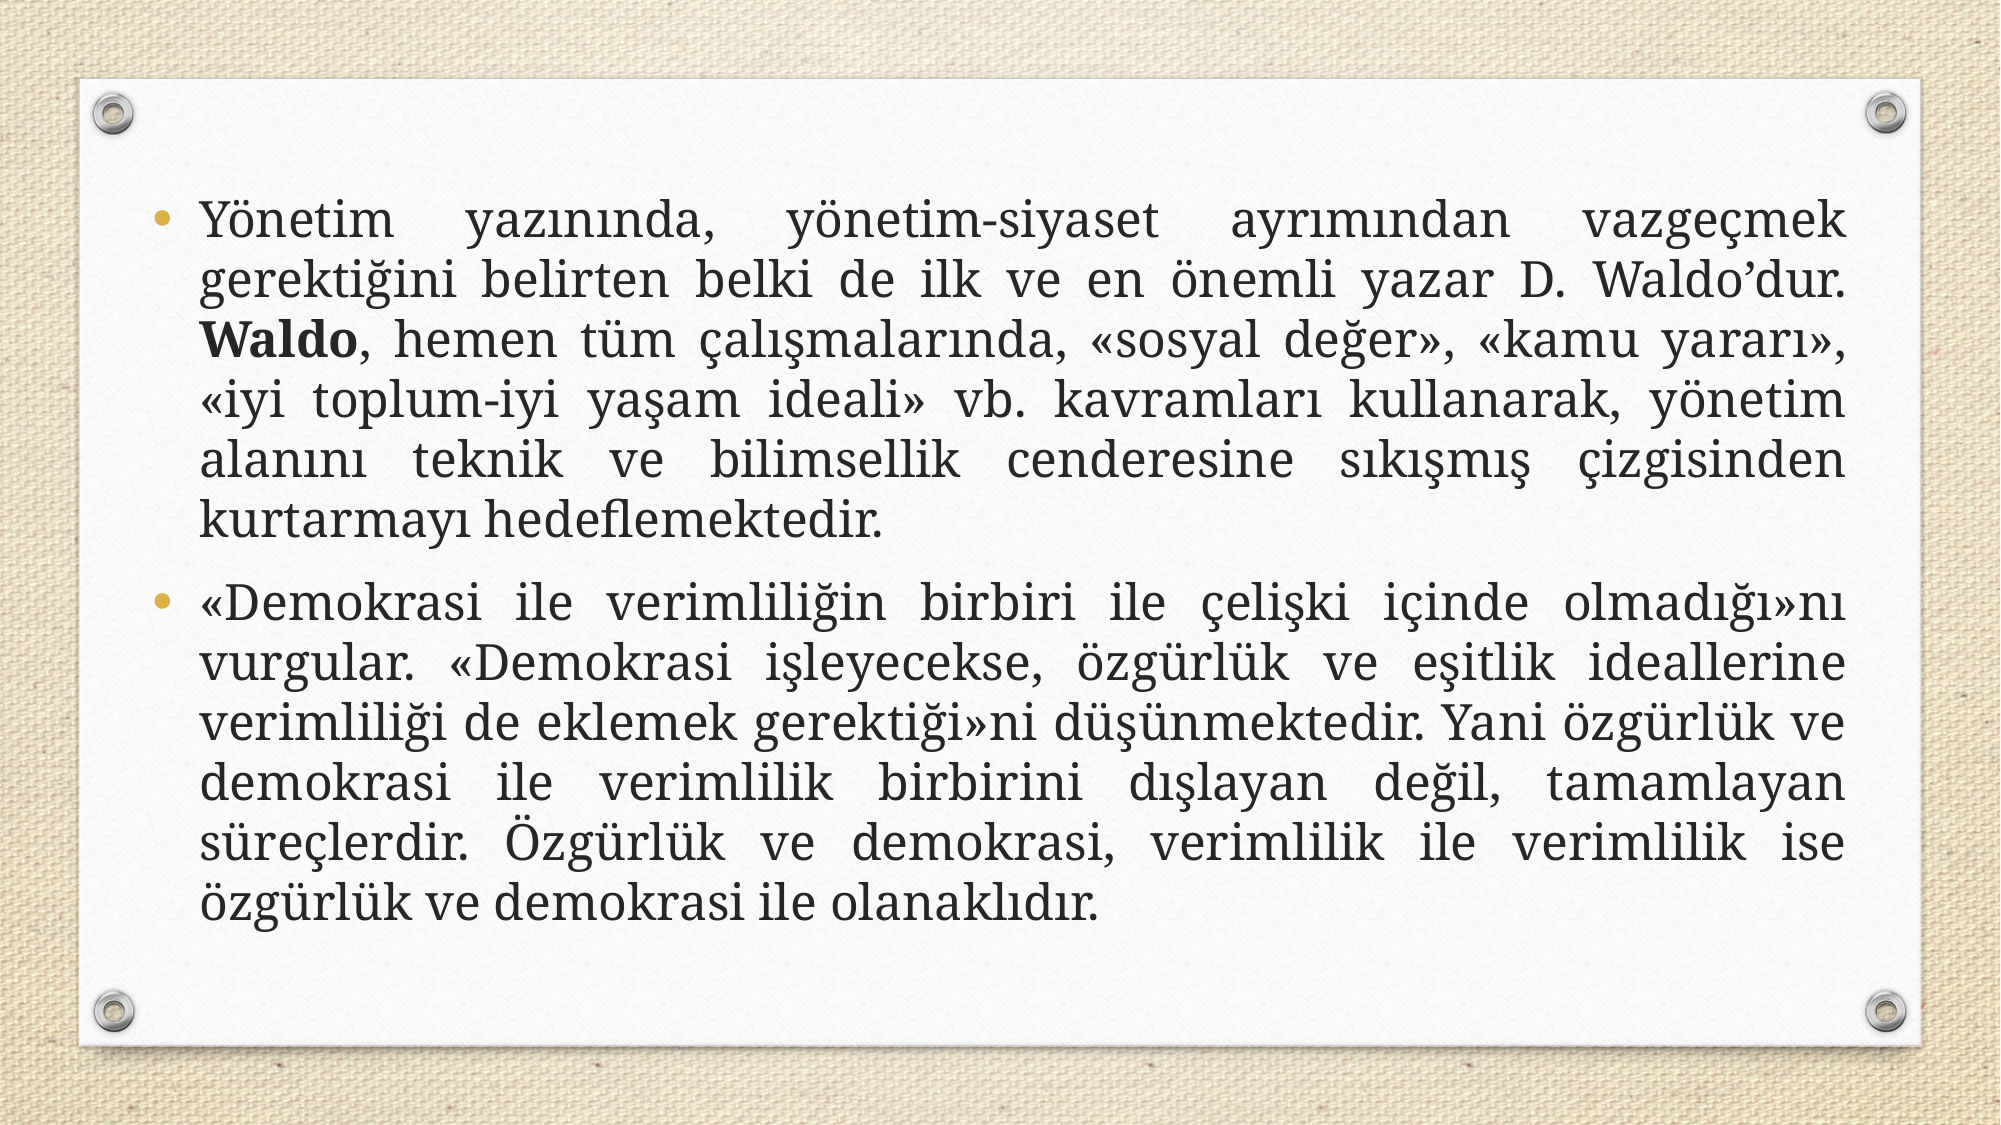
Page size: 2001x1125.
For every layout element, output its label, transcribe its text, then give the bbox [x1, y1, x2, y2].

picture [0, 0, 2001, 1125]
list Yönetim yazınında, yönetim-siyaset ayrımından vazgeçmek gerektiğini belirten belki de ilk ve en önemli yazar D. Waldo’dur. Waldo, hemen tüm çalışmalarında, «sosyal değer», «kamu yararı», «iyi toplum-iyi yaşam ideali» vb. kavramları kullanarak, yönetim alanını teknik ve bilimsellik cenderesine sıkışmış çizgisinden kurtarmayı hedeflemektedir. «Demokrasi ile verimliliğin birbiri ile çelişki içinde olmadığı»nı vurgular. «Demokrasi işleyecekse, özgürlük ve eşitlik ideallerine verimliliği de eklemek gerektiği»ni düşünmektedir. Yani özgürlük ve demokrasi ile verimlilik birbirini dışlayan değil, tamamlayan süreçlerdir. Özgürlük ve demokrasi, verimlilik ile verimlilik ise özgürlük ve demokrasi ile olanaklıdır. [137, 97, 1863, 1014]
